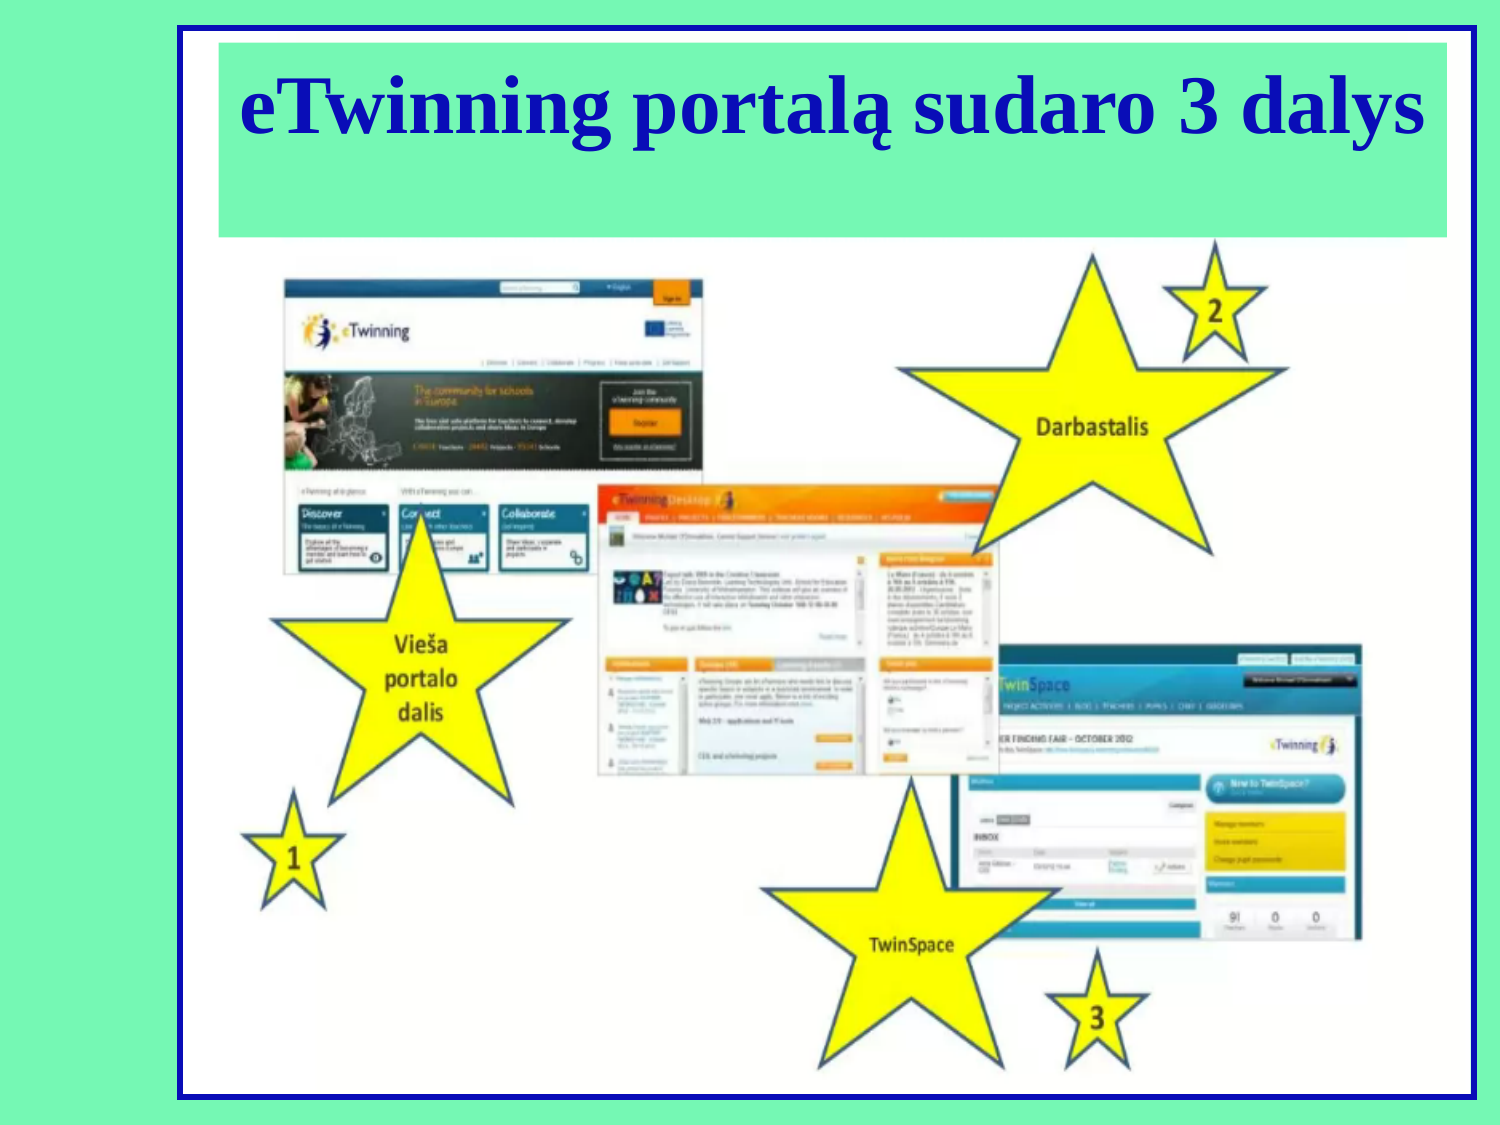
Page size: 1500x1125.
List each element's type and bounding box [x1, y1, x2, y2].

picture [182, 30, 1471, 1095]
